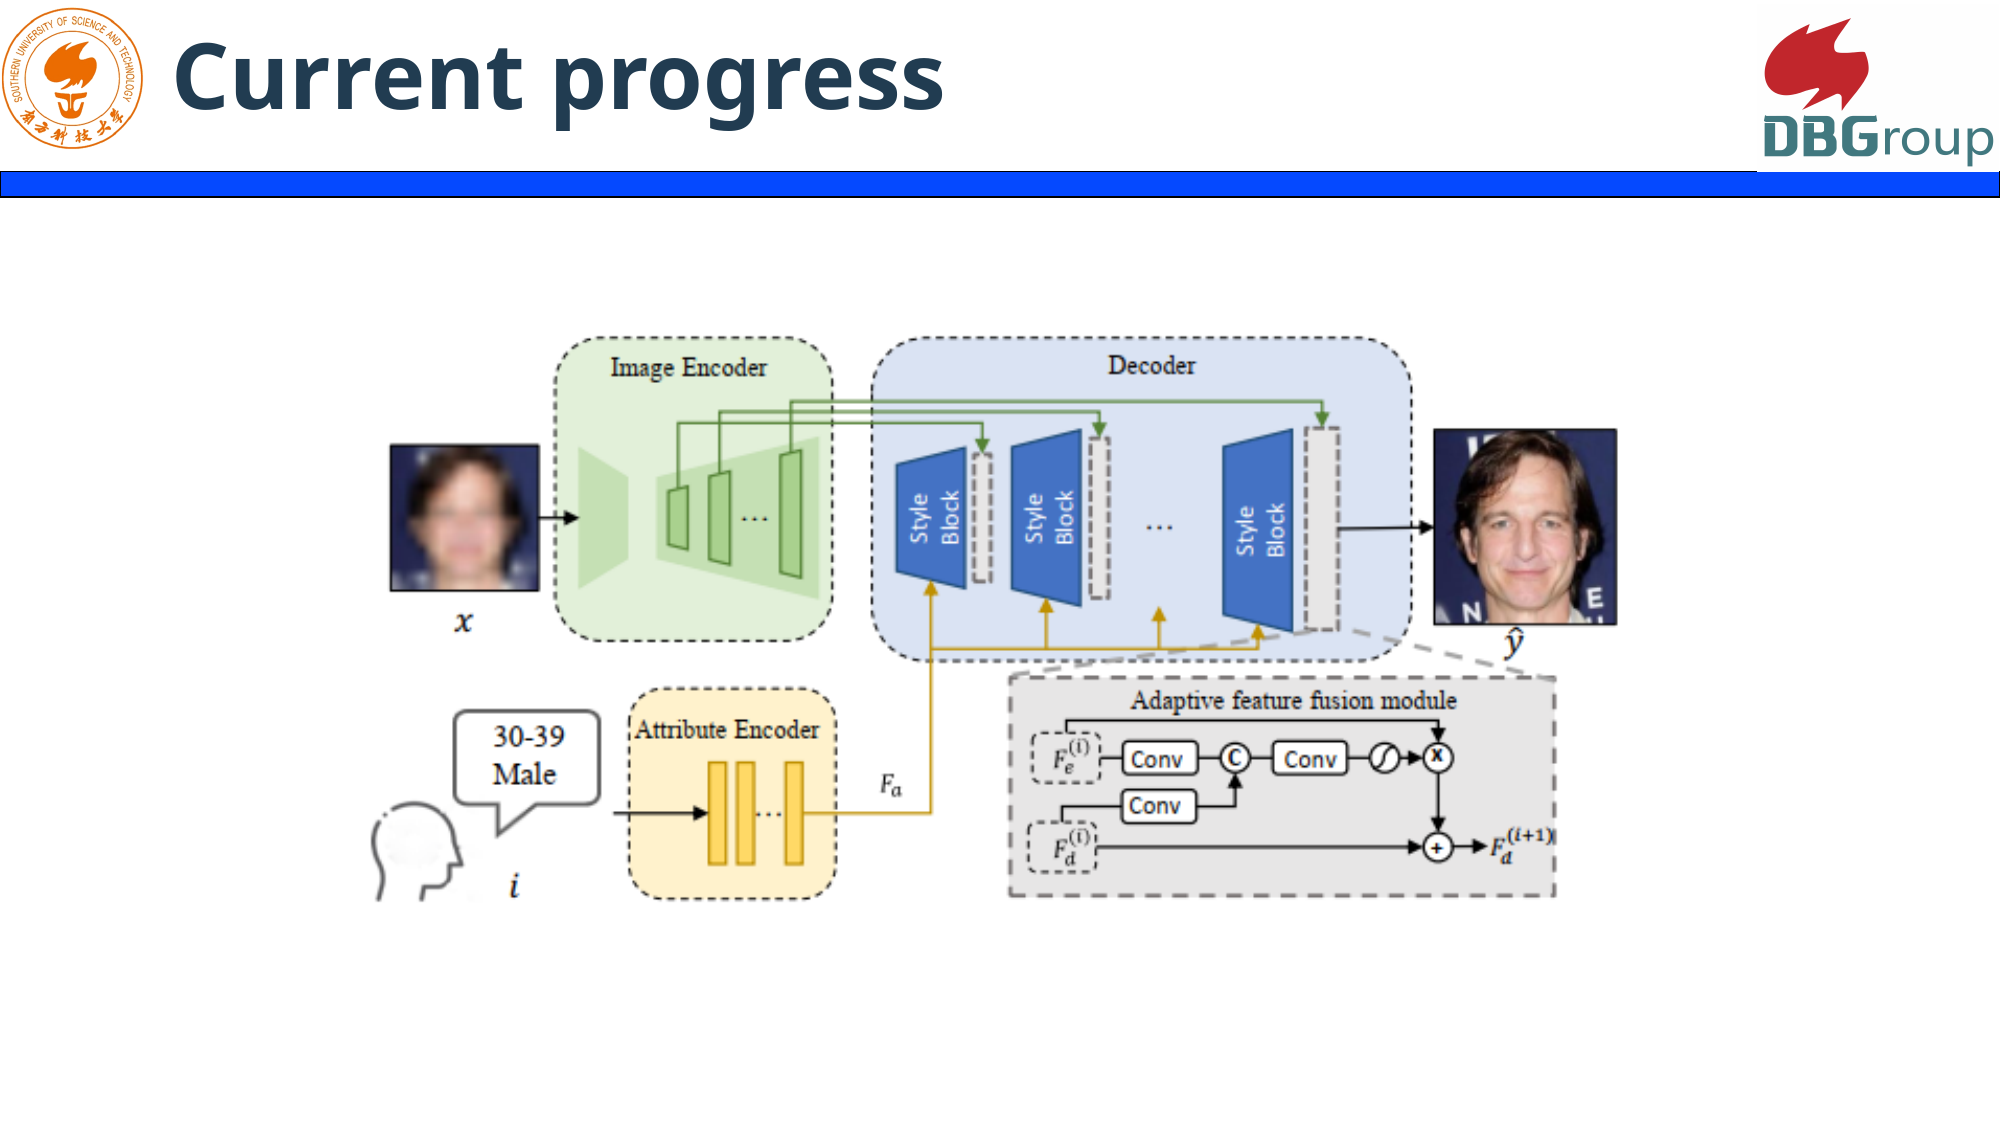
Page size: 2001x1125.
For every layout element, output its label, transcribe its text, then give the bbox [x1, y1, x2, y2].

text_box Current progress [156, 3, 1441, 157]
picture [1757, 4, 1999, 172]
picture [1, 6, 144, 151]
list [356, 295, 1643, 965]
text_box [0, 171, 2000, 198]
